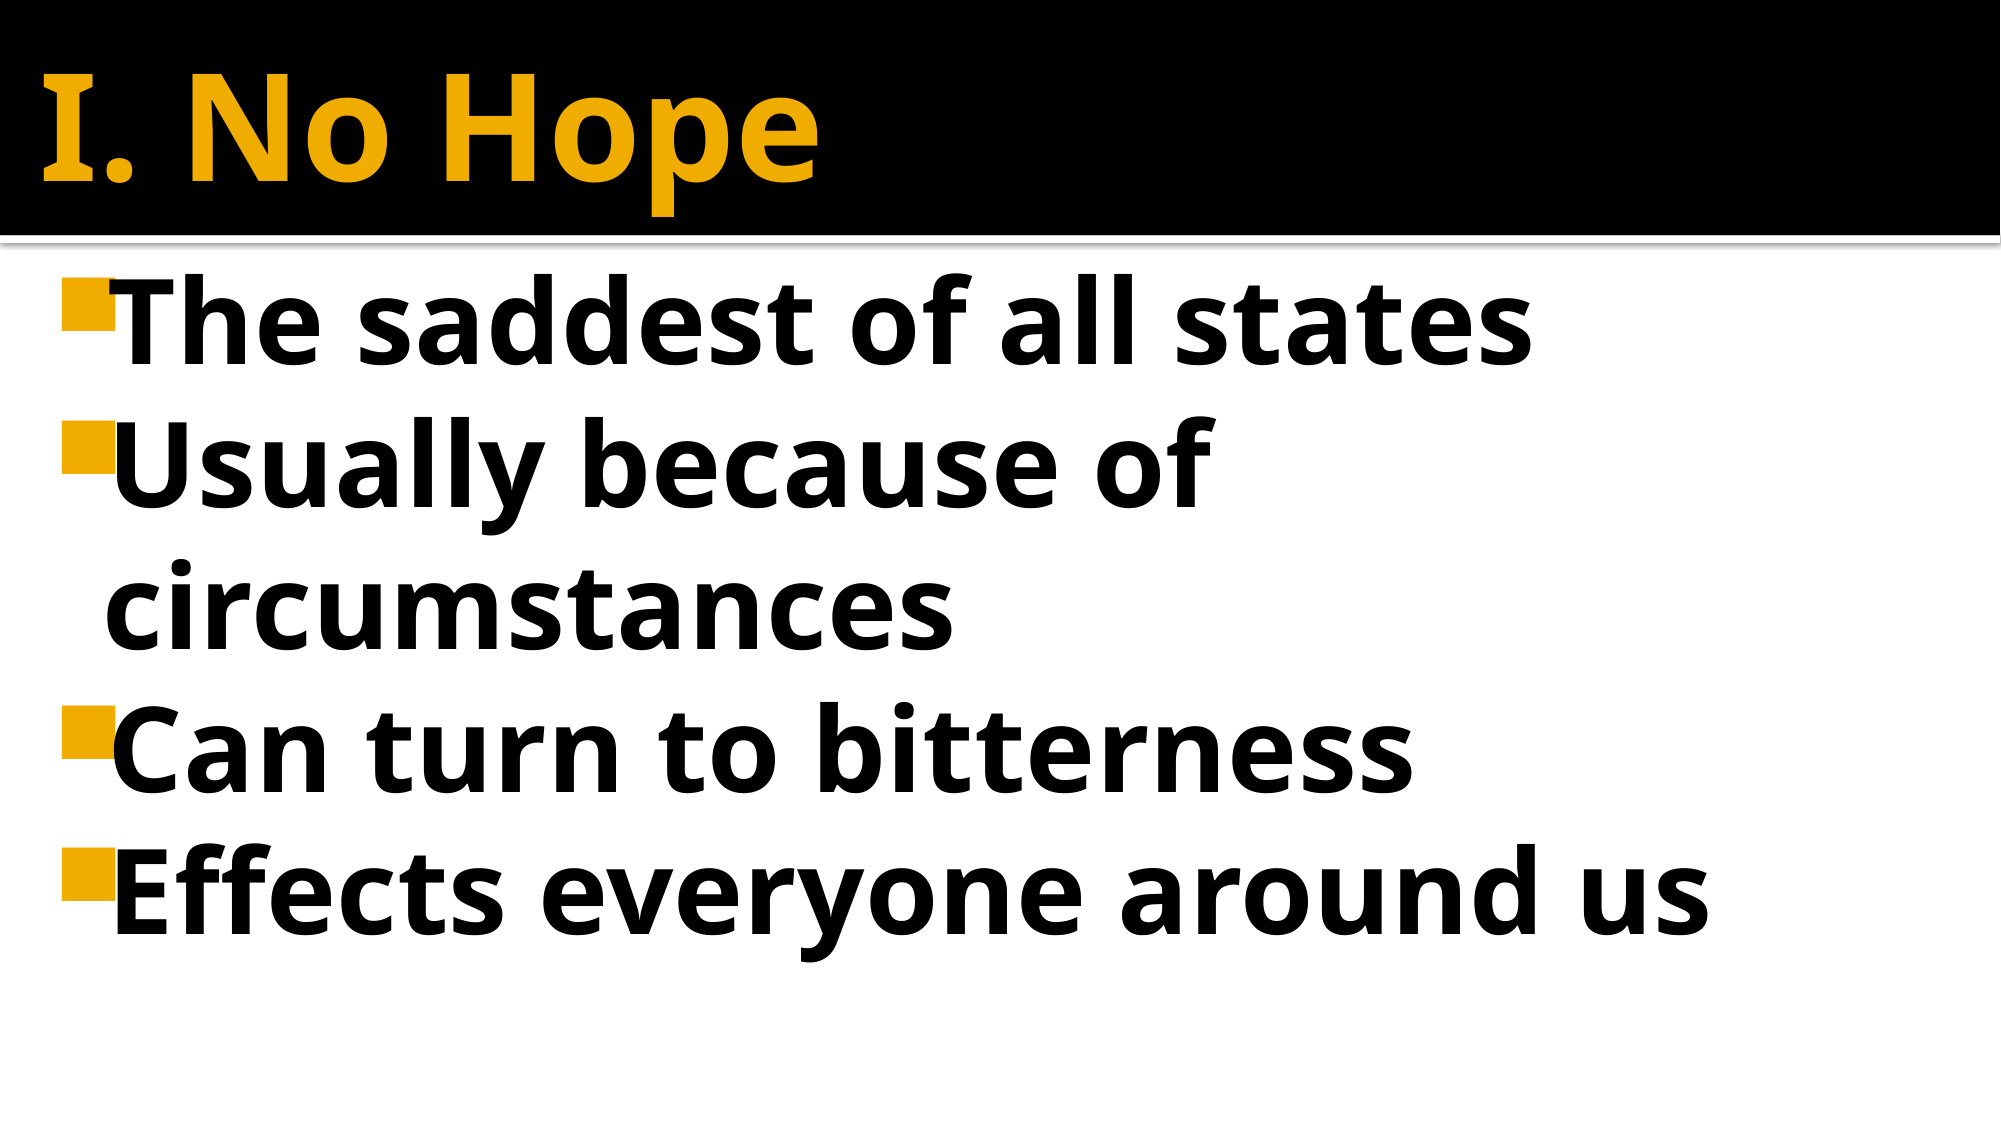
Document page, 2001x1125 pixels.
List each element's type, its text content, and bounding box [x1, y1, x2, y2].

title I. No Hope [24, 12, 1975, 231]
list The saddest of all states Usually because of circumstances Can turn to bitterness Effects everyone around us [24, 231, 1975, 1075]
